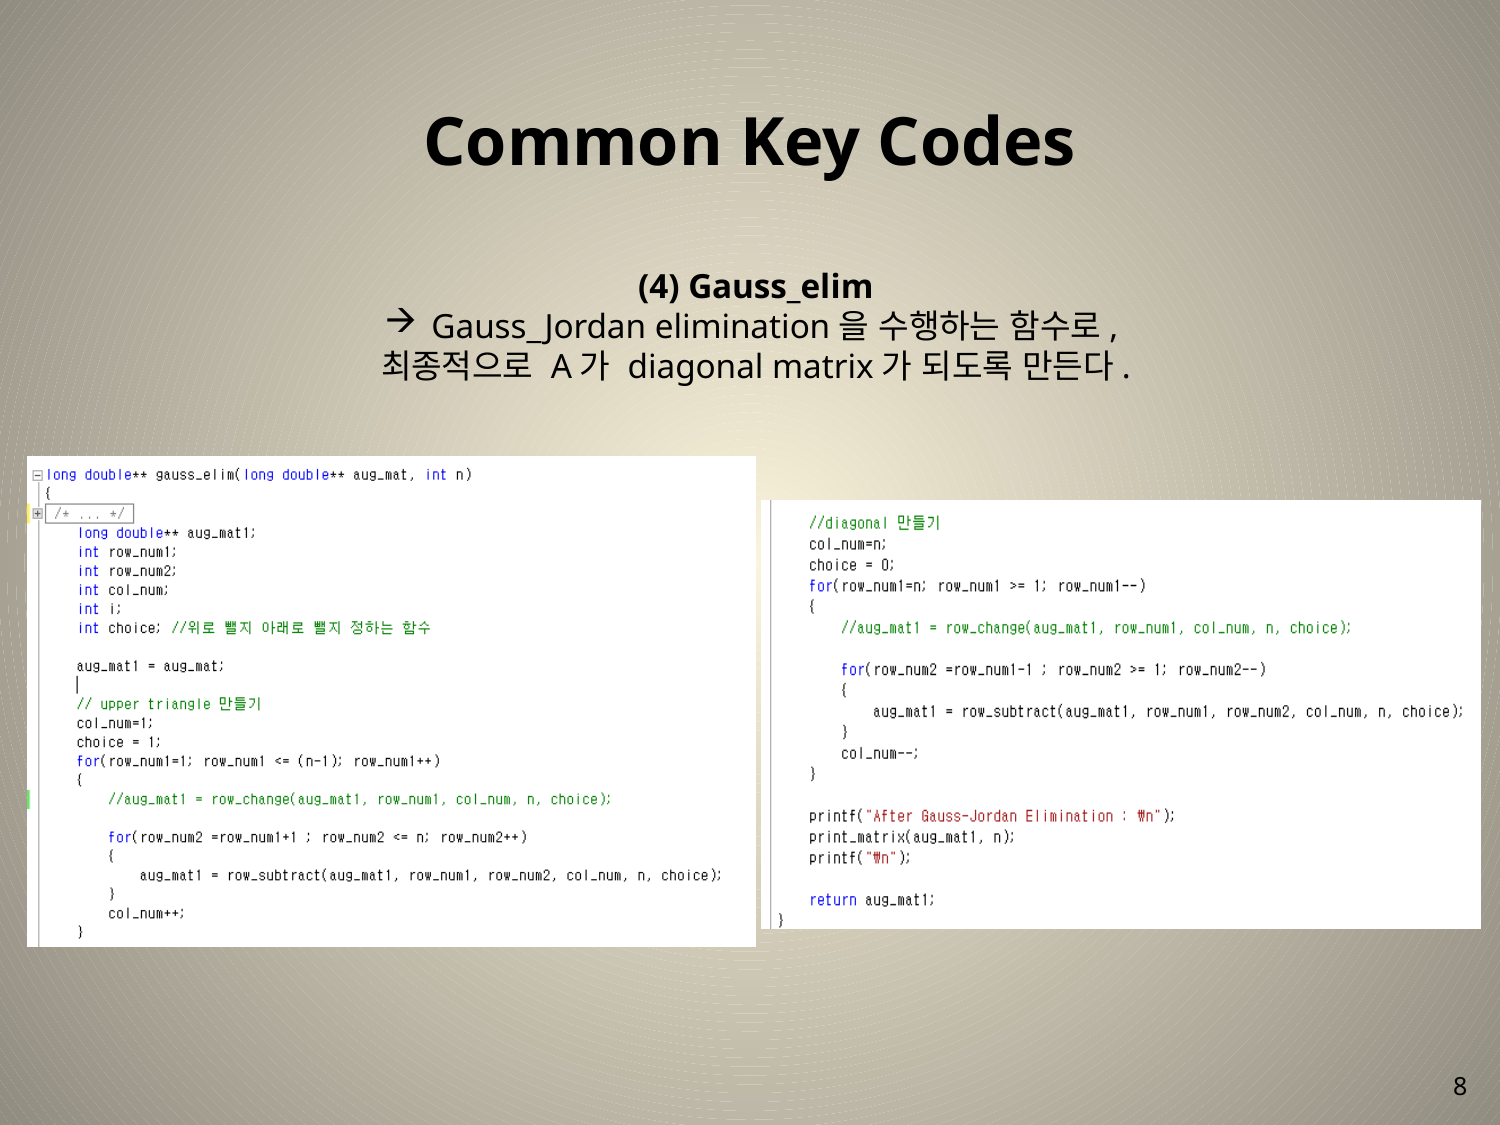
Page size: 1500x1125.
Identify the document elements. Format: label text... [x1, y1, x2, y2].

slide_number 8 [1132, 1057, 1483, 1118]
title Common Key Codes [75, 45, 1425, 233]
picture [27, 455, 757, 947]
picture [760, 500, 1481, 929]
text_box (4) Gauss_elim Gauss_Jordan elimination을 수행하는 함수로, 최종적으로 A가 diagonal matrix가 되도록 만든다. [41, 257, 1471, 393]
